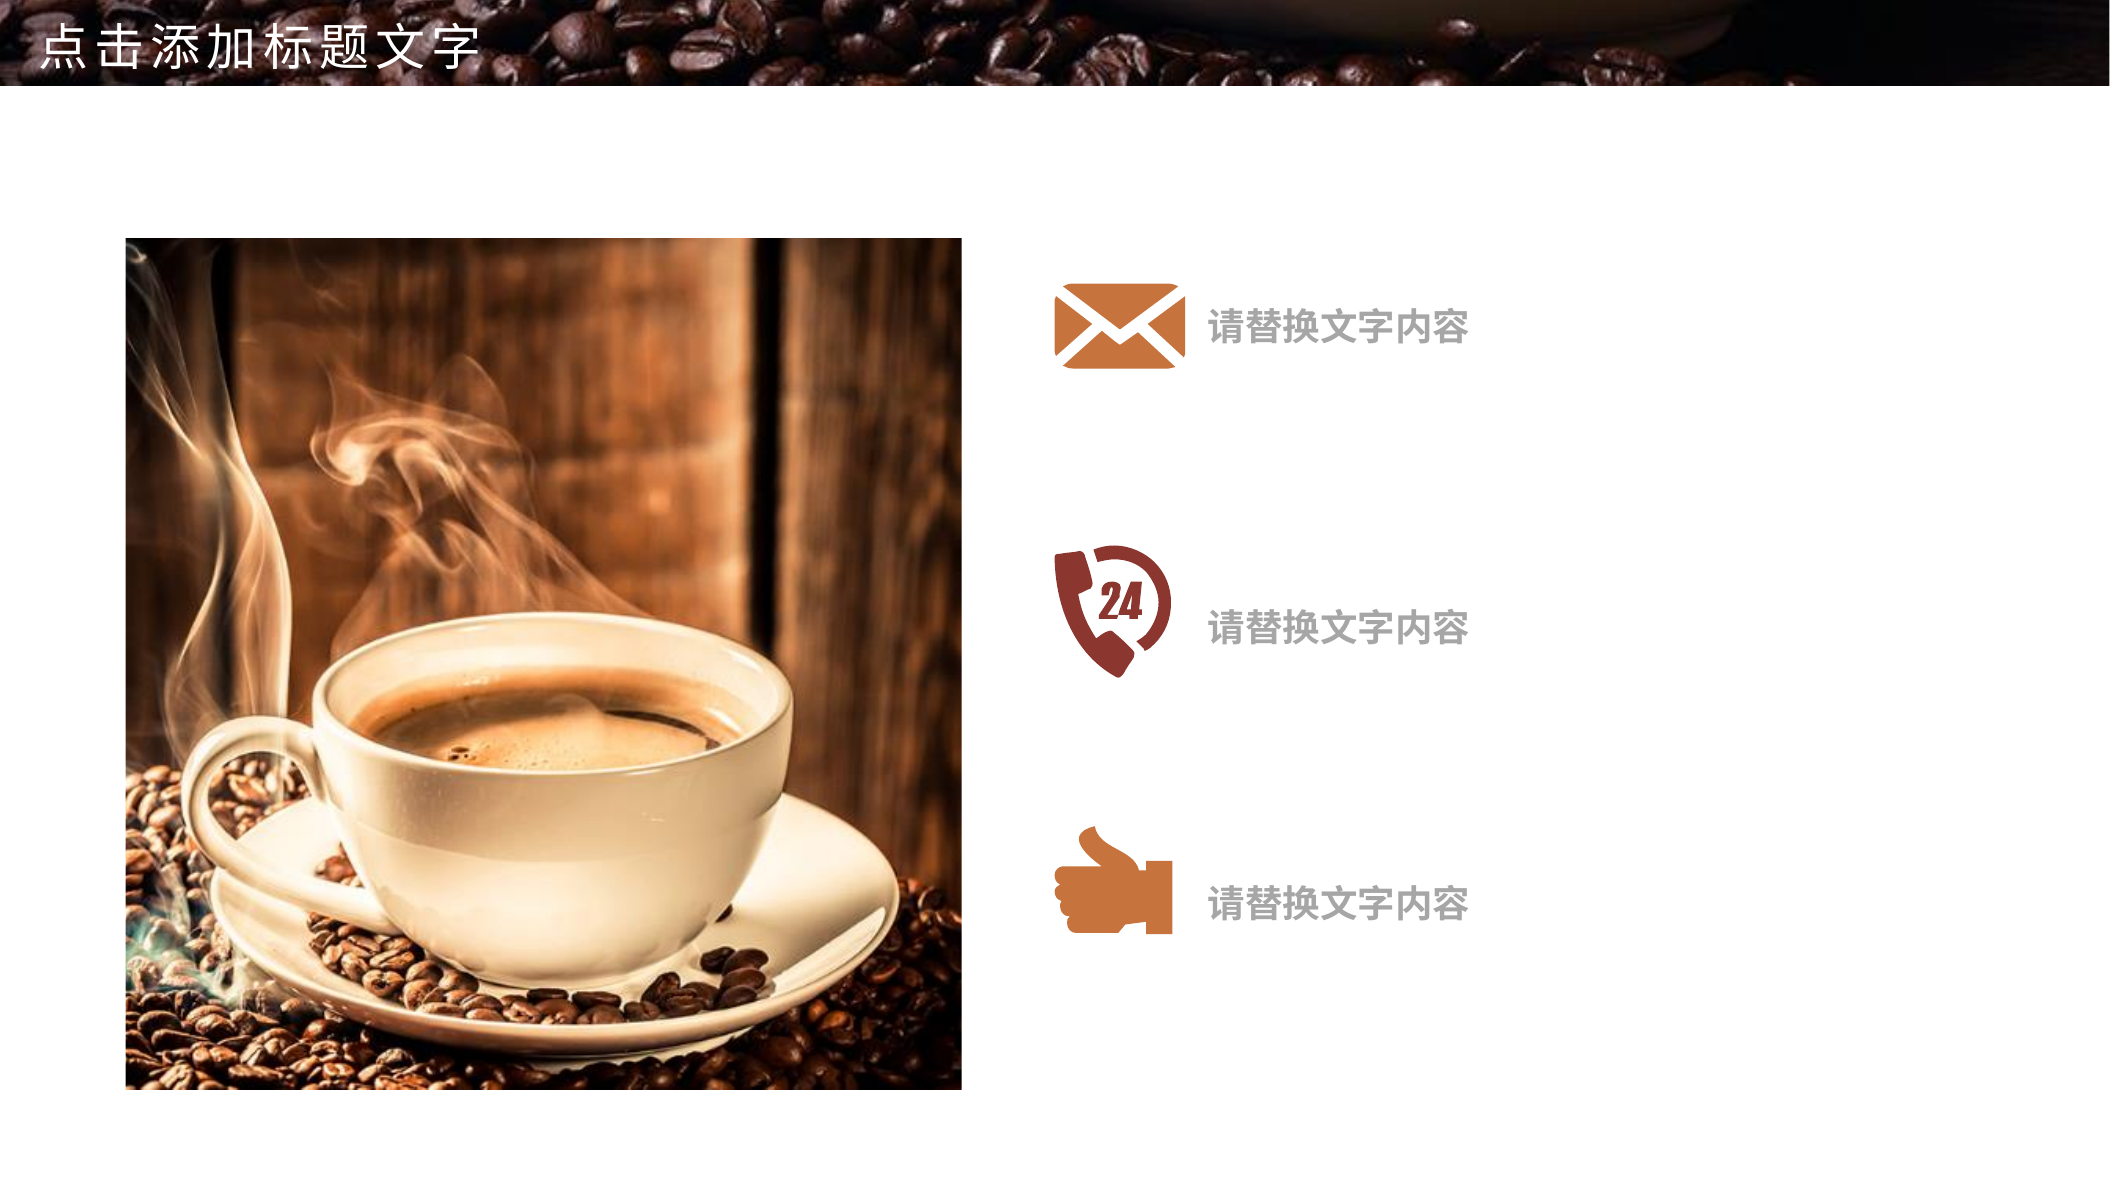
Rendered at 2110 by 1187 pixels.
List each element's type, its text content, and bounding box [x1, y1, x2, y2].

text_box [1147, 296, 1186, 358]
text_box 请替换文字内容 [1207, 302, 1471, 349]
text_box [1054, 550, 1135, 678]
text_box [125, 238, 963, 1090]
text_box [1054, 826, 1173, 935]
text_box [0, 0, 2110, 86]
text_box [1062, 283, 1179, 330]
text_box [1093, 545, 1172, 651]
text_box [1062, 330, 1176, 369]
text_box 请替换文字内容 [1207, 603, 1471, 649]
text_box 请替换文字内容 [1207, 880, 1471, 926]
text_box [1054, 296, 1093, 356]
text_box 点击添加标题文字 [22, 7, 531, 84]
